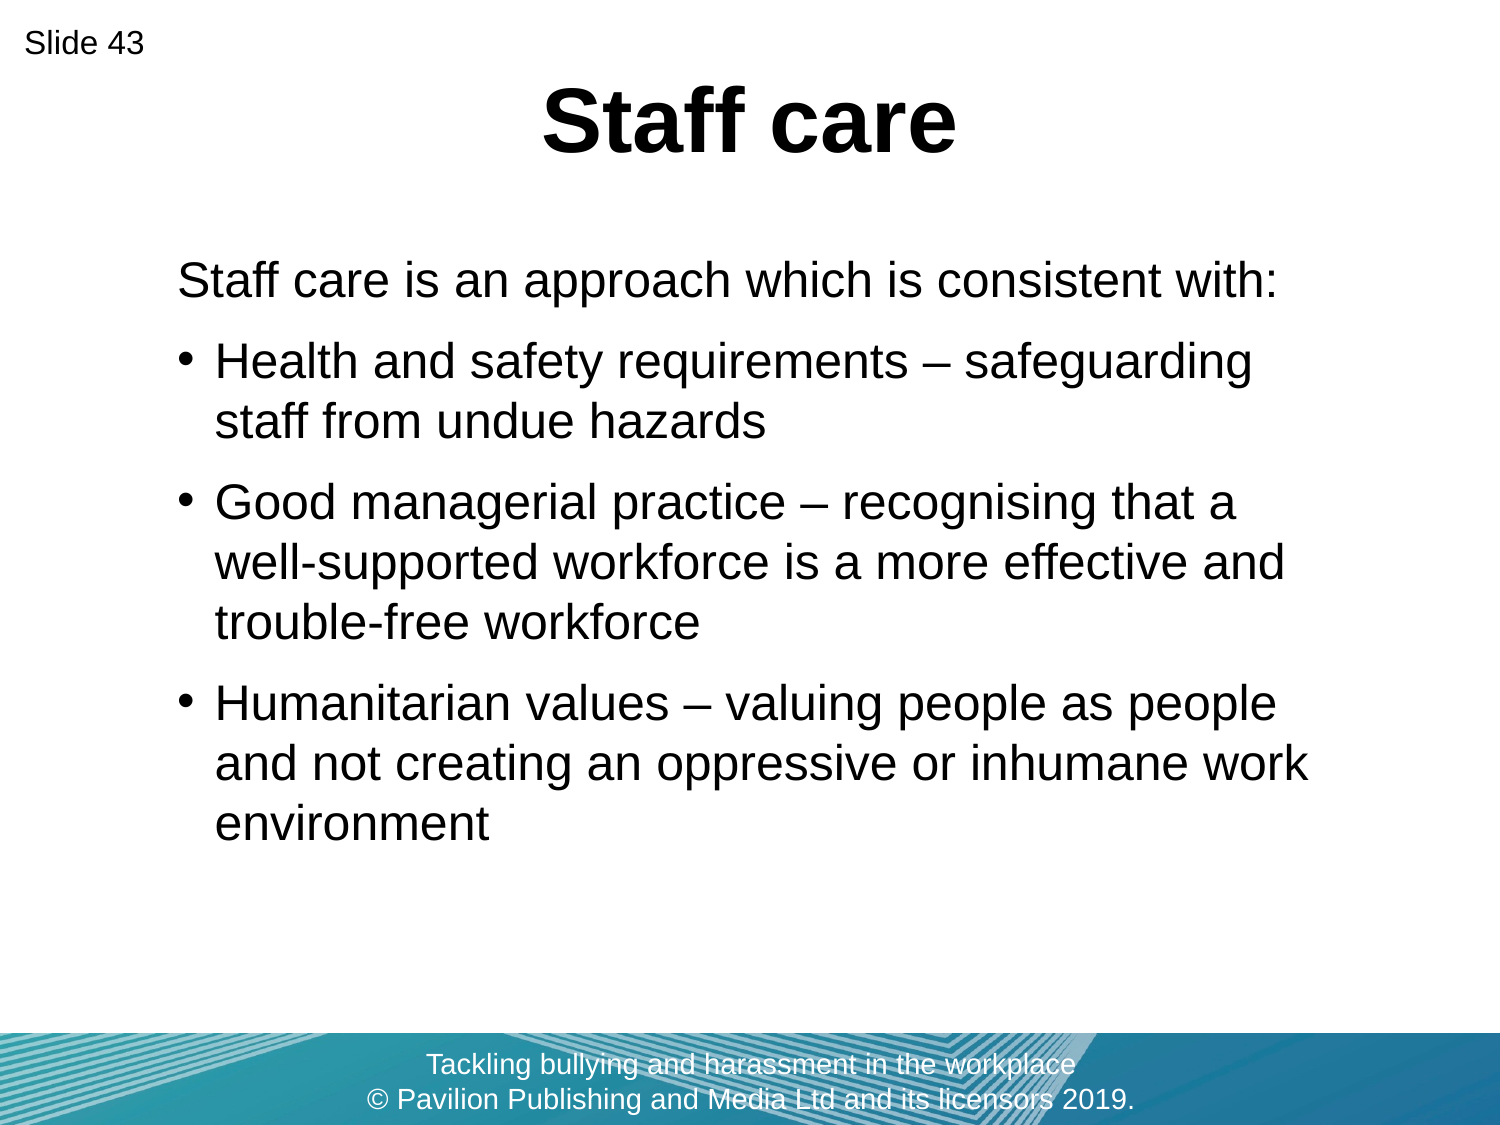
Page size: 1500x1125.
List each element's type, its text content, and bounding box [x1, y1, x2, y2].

list Staff care is an approach which is consistent with: Health and safety requirements – safeguarding staff from undue hazards Good managerial practice – recognising that a well-supported workforce is a more effective and trouble-free workforce Humanitarian values – valuing people as people and not creating an oppressive or inhumane work environment [169, 239, 1419, 955]
picture [0, 1033, 1500, 1125]
text_box Slide 43 [16, 13, 307, 69]
title Staff care [102, 51, 1398, 195]
